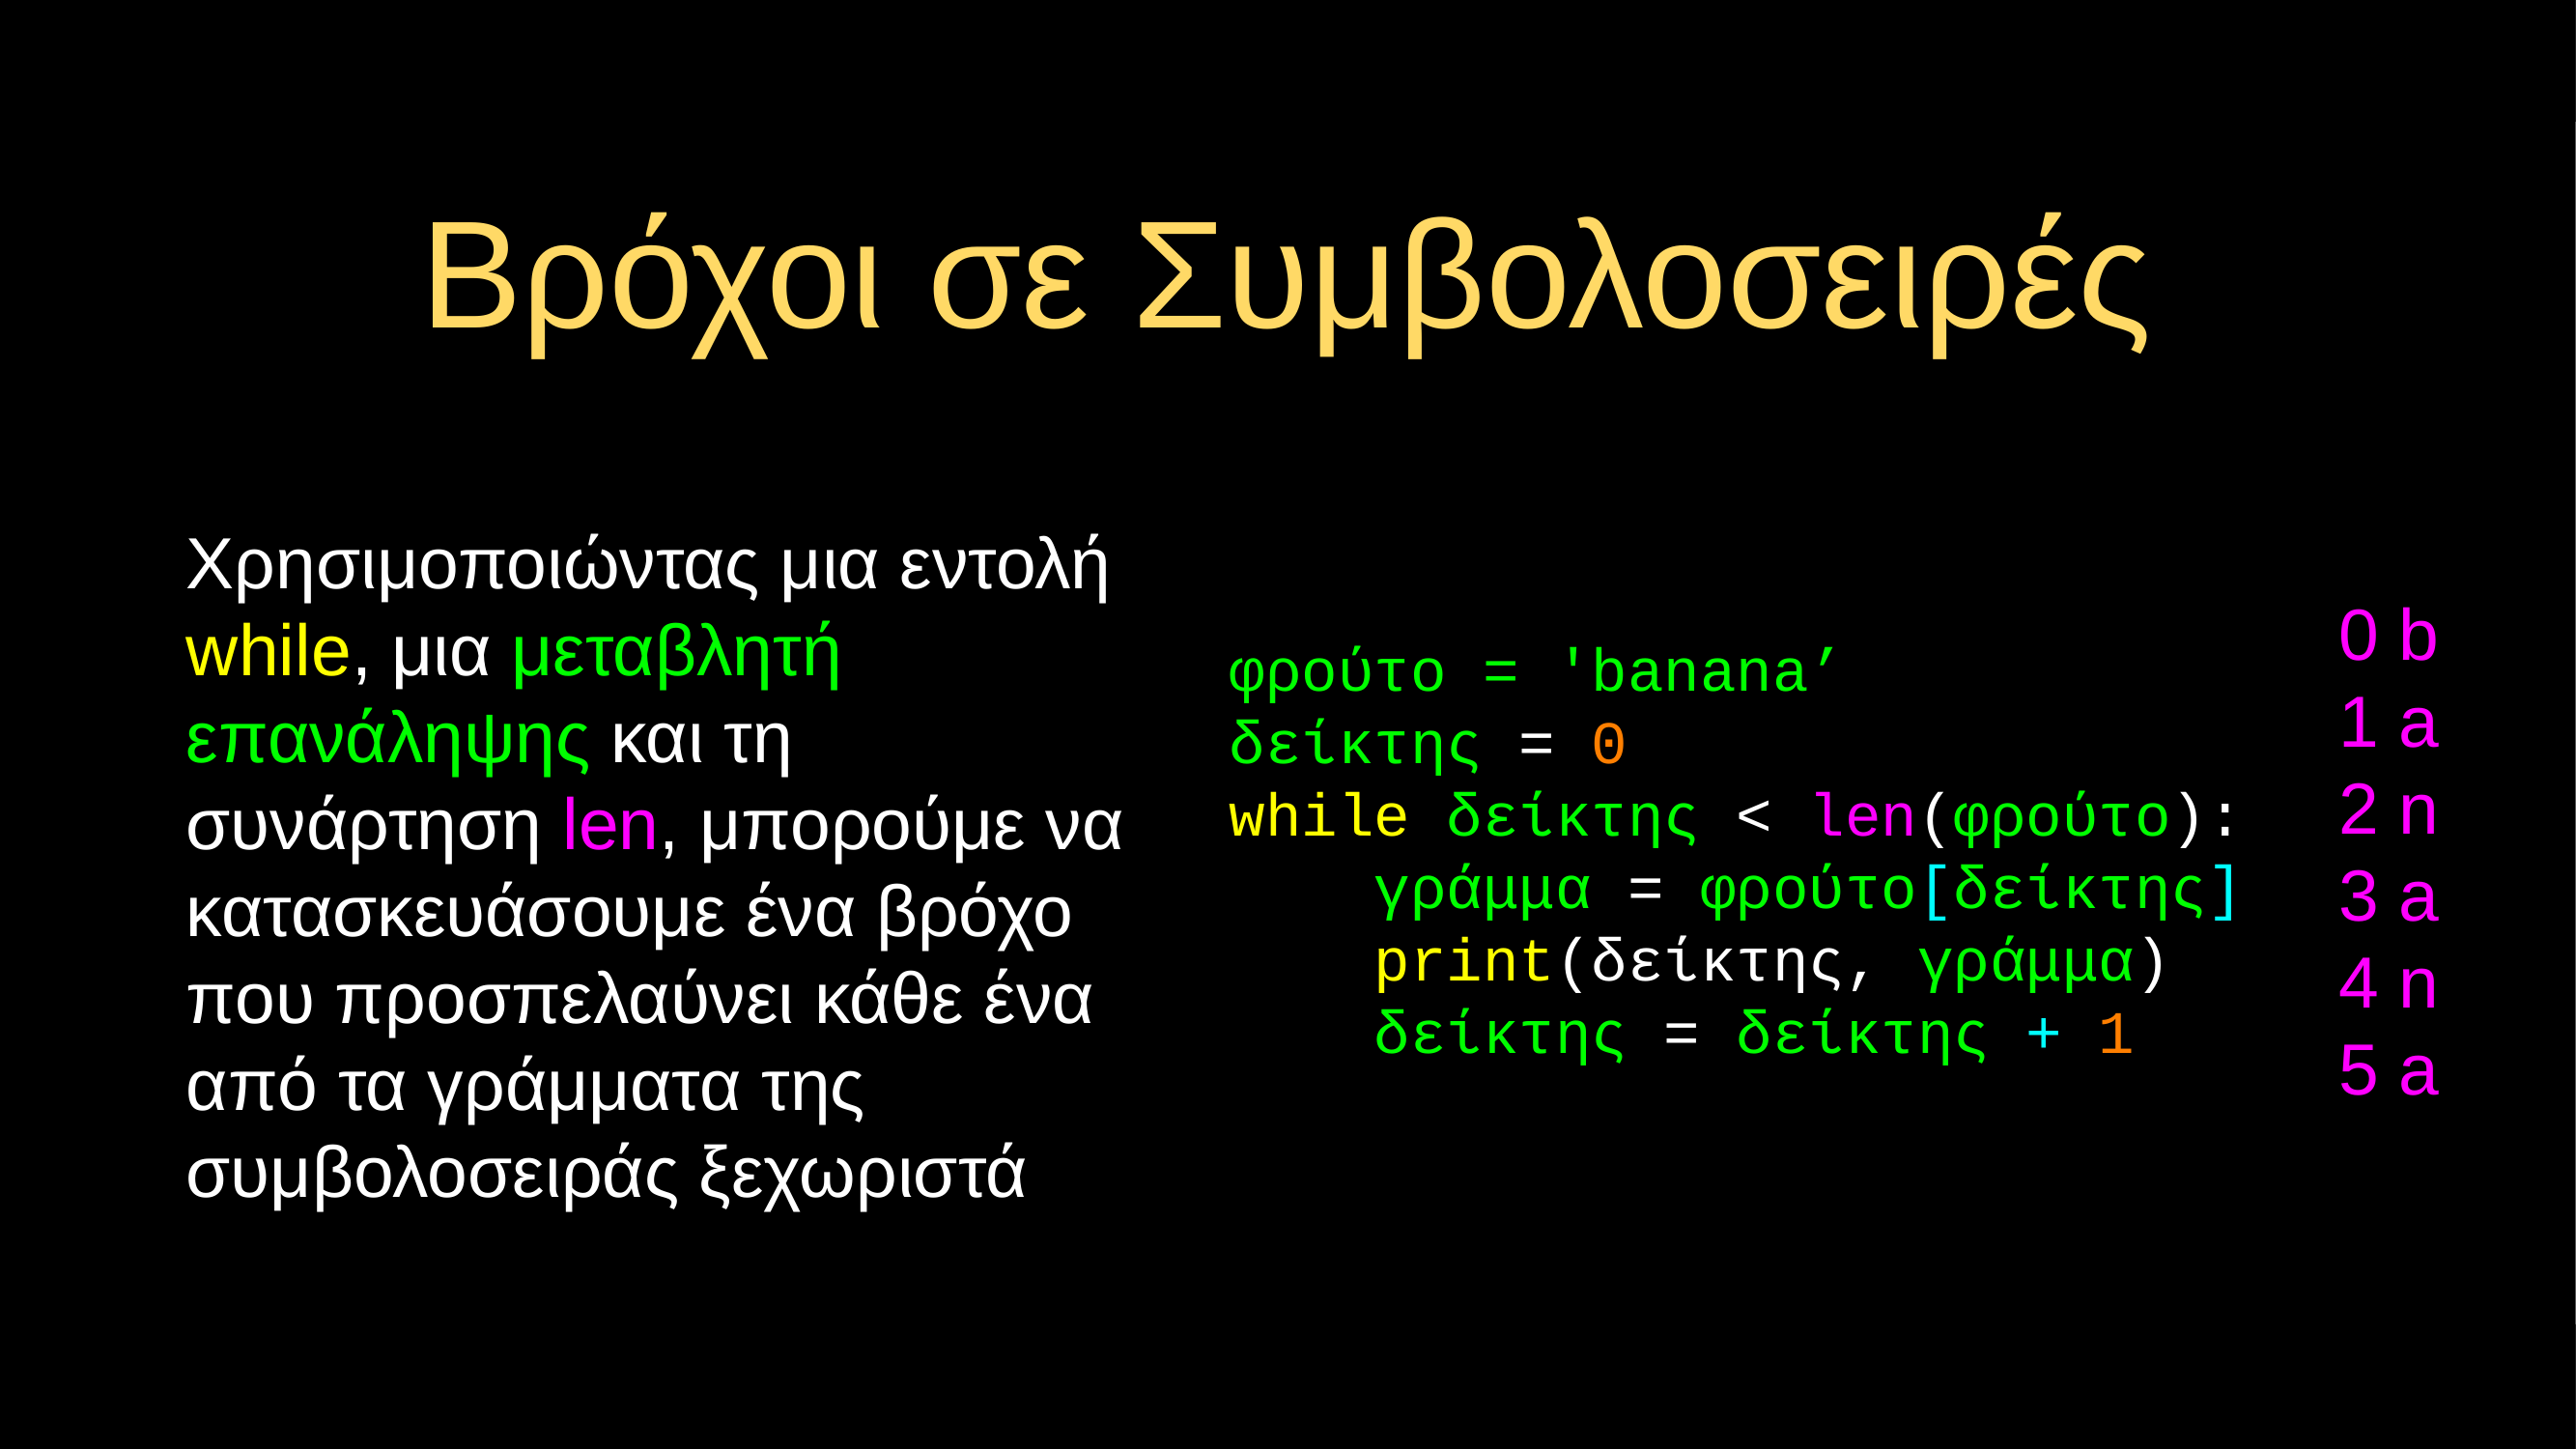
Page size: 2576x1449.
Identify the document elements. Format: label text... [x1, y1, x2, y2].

list Χρησιμοποιώντας μια εντολή while, μια μεταβλητή επανάληψης και τη συνάρτηση len, μπορούμε να κατασκευάσουμε ένα βρόχο που προσπελαύνει κάθε ένα από τα γράμματα της συμβολοσειράς ξεχωριστά [146, 412, 1165, 1317]
text_box φρούτο = 'banana’ δείκτης = 0 while δείκτης < len(φρούτο): γράμμα = φρούτο[δείκτης] print(δείκτης, γράμμα) δείκτης = δείκτης + 1 [1229, 584, 2248, 1112]
text_box 0 b 1 a 2 n 3 a 4 n 5 a [2334, 592, 2445, 1104]
title Βρόχοι σε Συμβολοσειρές [183, 131, 2391, 403]
